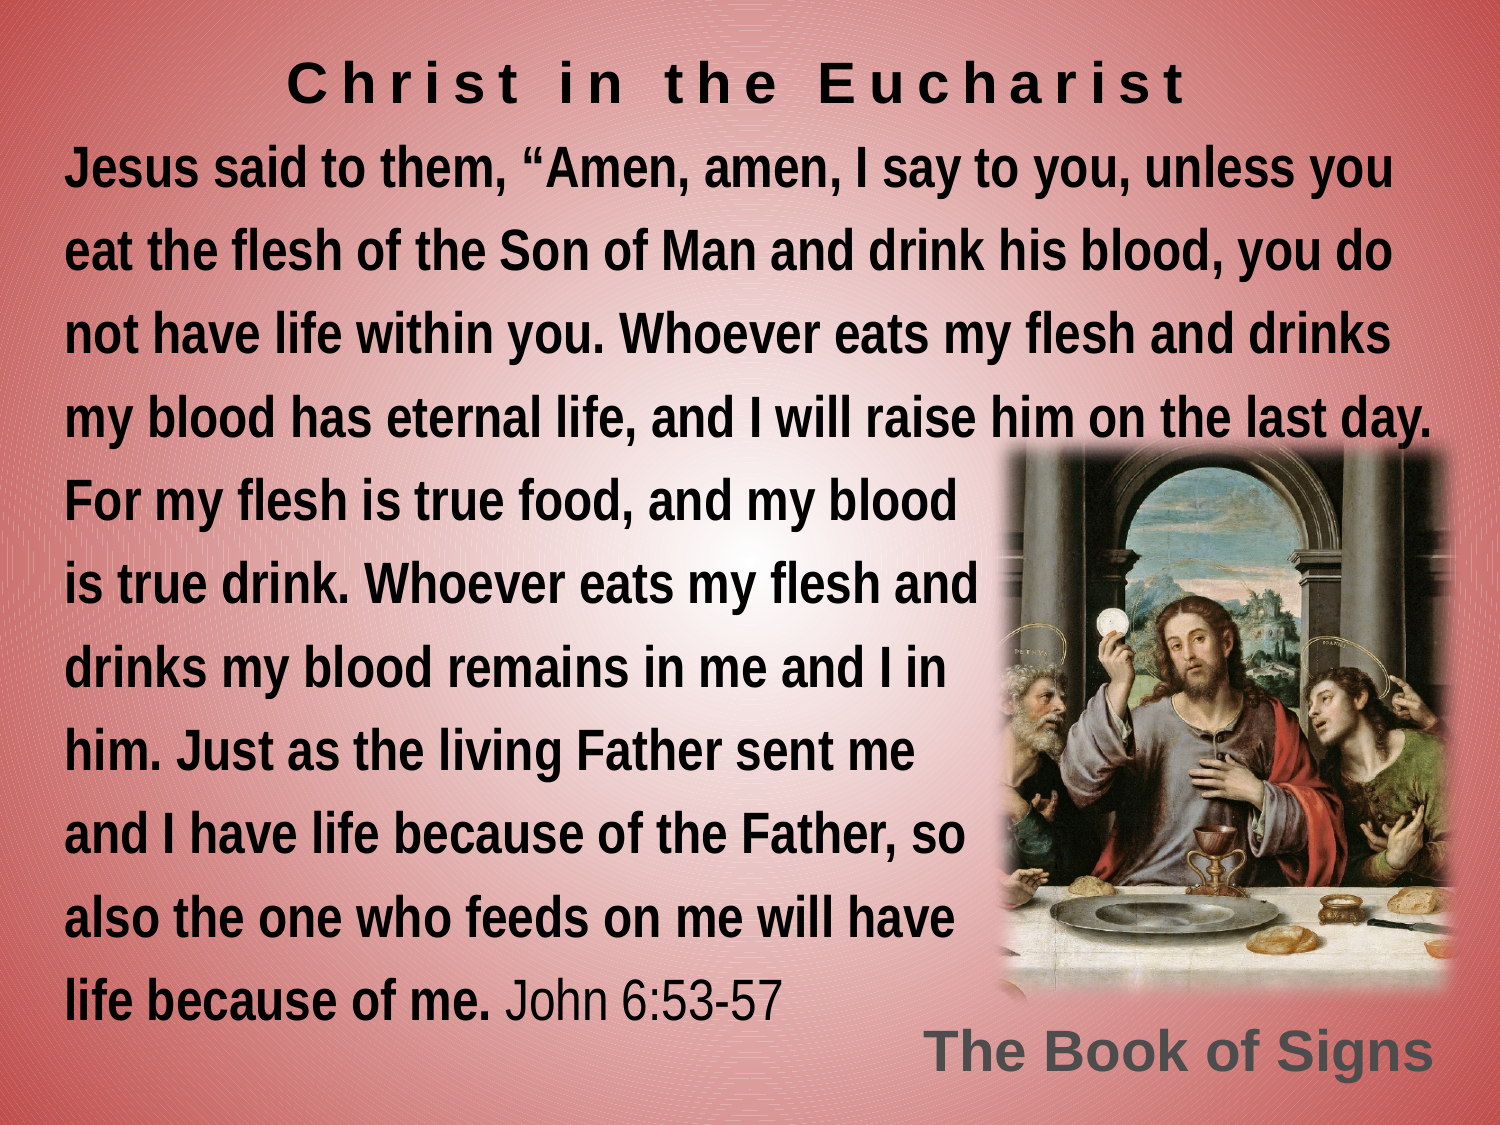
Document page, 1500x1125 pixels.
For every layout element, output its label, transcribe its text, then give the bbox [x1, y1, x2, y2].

text_box The Book of Signs [212, 1040, 1450, 1125]
picture [990, 430, 1463, 1007]
text_box Christ in the Eucharist Jesus said to them, “Amen, amen, I say to you, unless you eat the flesh of the Son of Man and drink his blood, you do not have life within you. Whoever eats my flesh and drinks my blood has eternal life, and I will raise him on the last day. For my flesh is true food, and my blood is true drink. Whoever eats my flesh and drinks my blood remains in me and I in him. Just as the living Father sent me and I have life because of the Father, so also the one who feeds on me will have life because of me. John 6:53-57 [50, 24, 1450, 1040]
